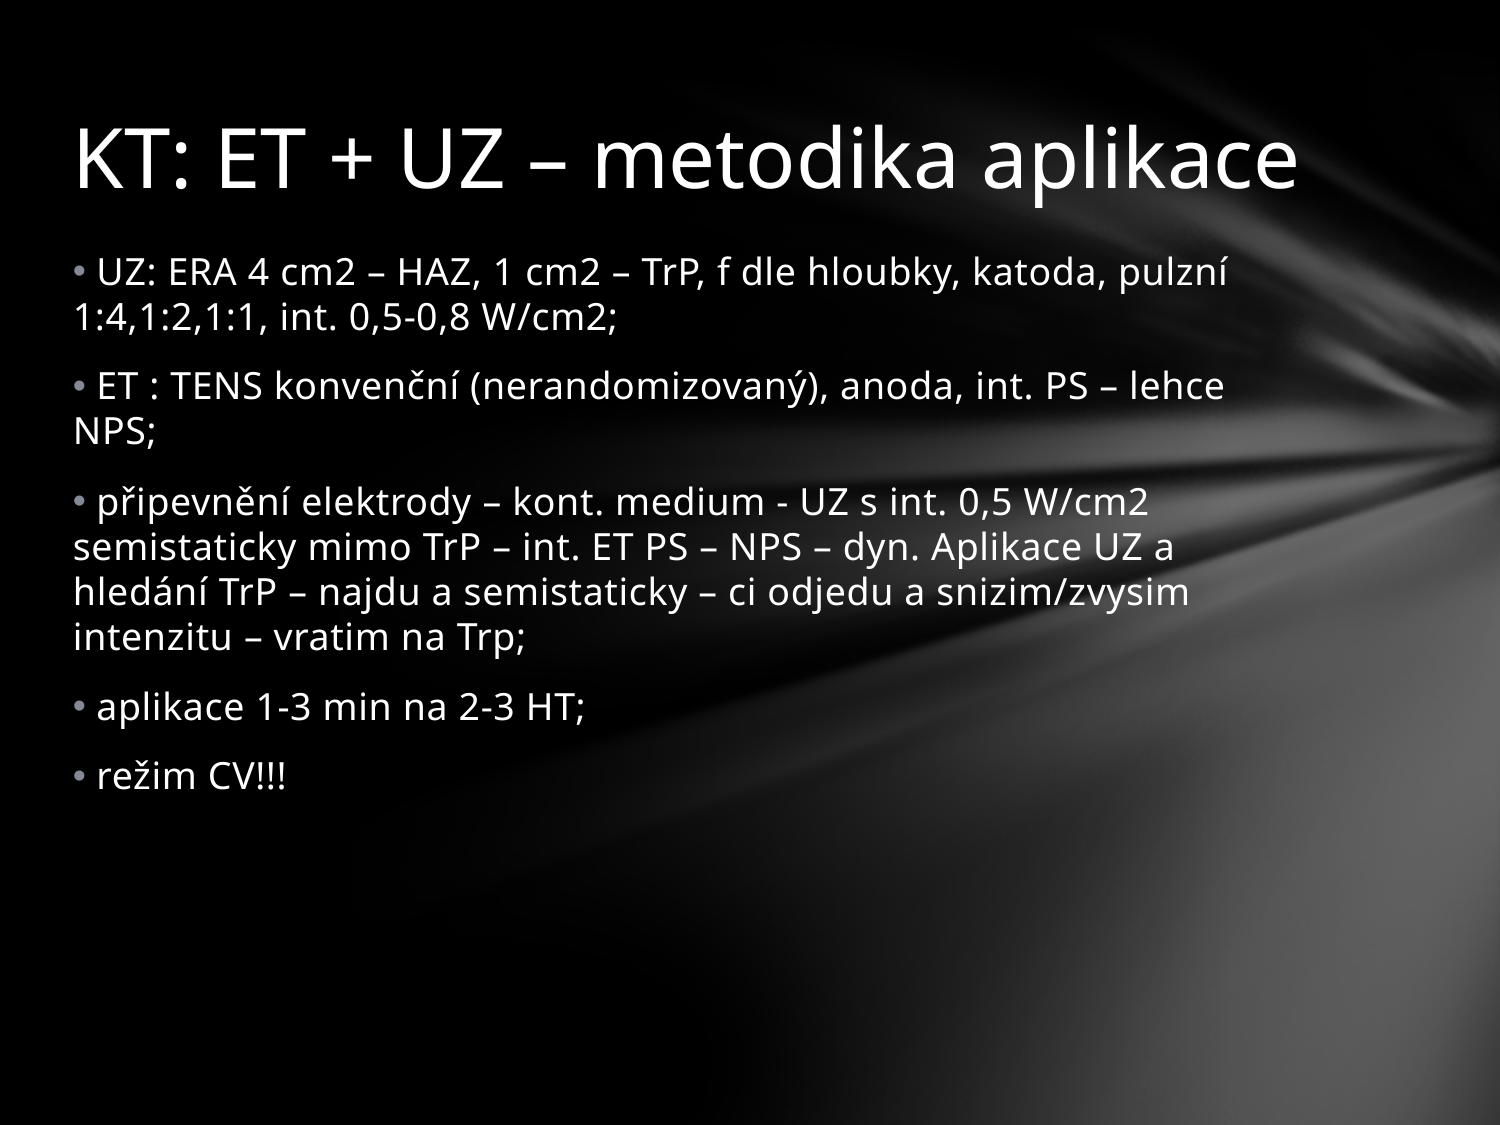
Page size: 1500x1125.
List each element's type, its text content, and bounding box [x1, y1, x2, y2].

title KT: ET + UZ – metodika aplikace [57, 37, 1318, 213]
list UZ: ERA 4 cm2 – HAZ, 1 cm2 – TrP, f dle hloubky, katoda, pulzní 1:4,1:2,1:1, int. 0,5-0,8 W/cm2; ET : TENS konvenční (nerandomizovaný), anoda, int. PS – lehce NPS; připevnění elektrody – kont. medium - UZ s int. 0,5 W/cm2 semistaticky mimo TrP – int. ET PS – NPS – dyn. Aplikace UZ a hledání TrP – najdu a semistaticky – ci odjedu a snizim/zvysim intenzitu – vratim na Trp; aplikace 1-3 min na 2-3 HT; režim CV!!! [57, 240, 1318, 1016]
